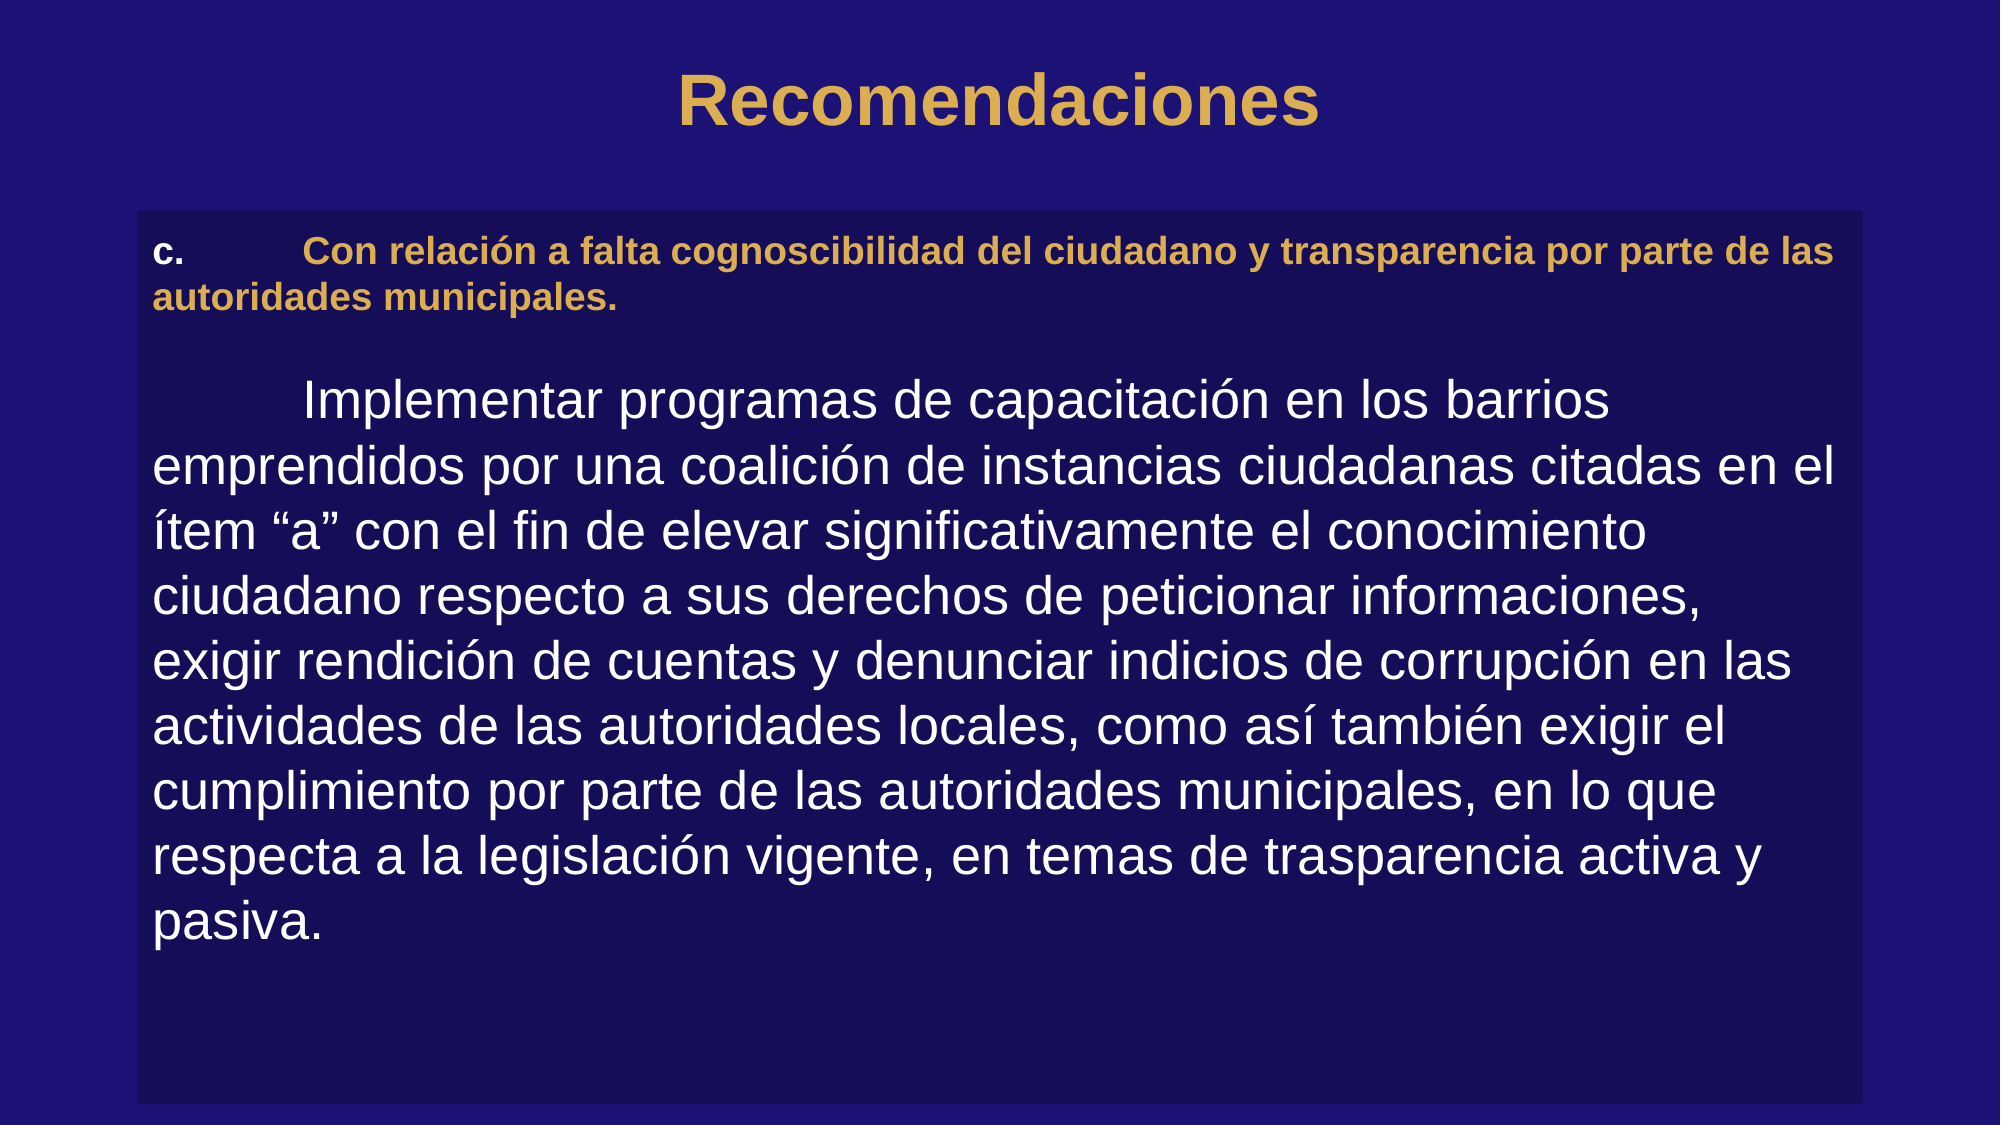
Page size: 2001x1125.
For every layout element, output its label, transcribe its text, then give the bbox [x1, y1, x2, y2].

text_box Recomendaciones [561, 44, 1437, 148]
list c. Con relación a falta cognoscibilidad del ciudadano y transparencia por parte de las autoridades municipales. Implementar programas de capacitación en los barrios emprendidos por una coalición de instancias ciudadanas citadas en el ítem “a” con el fin de elevar significativamente el conocimiento ciudadano respecto a sus derechos de peticionar informaciones, exigir rendición de cuentas y denunciar indicios de corrupción en las actividades de las autoridades locales, como así también exigir el cumplimiento por parte de las autoridades municipales, en lo que respecta a la legislación vigente, en temas de trasparencia activa y pasiva. [137, 210, 1863, 1104]
